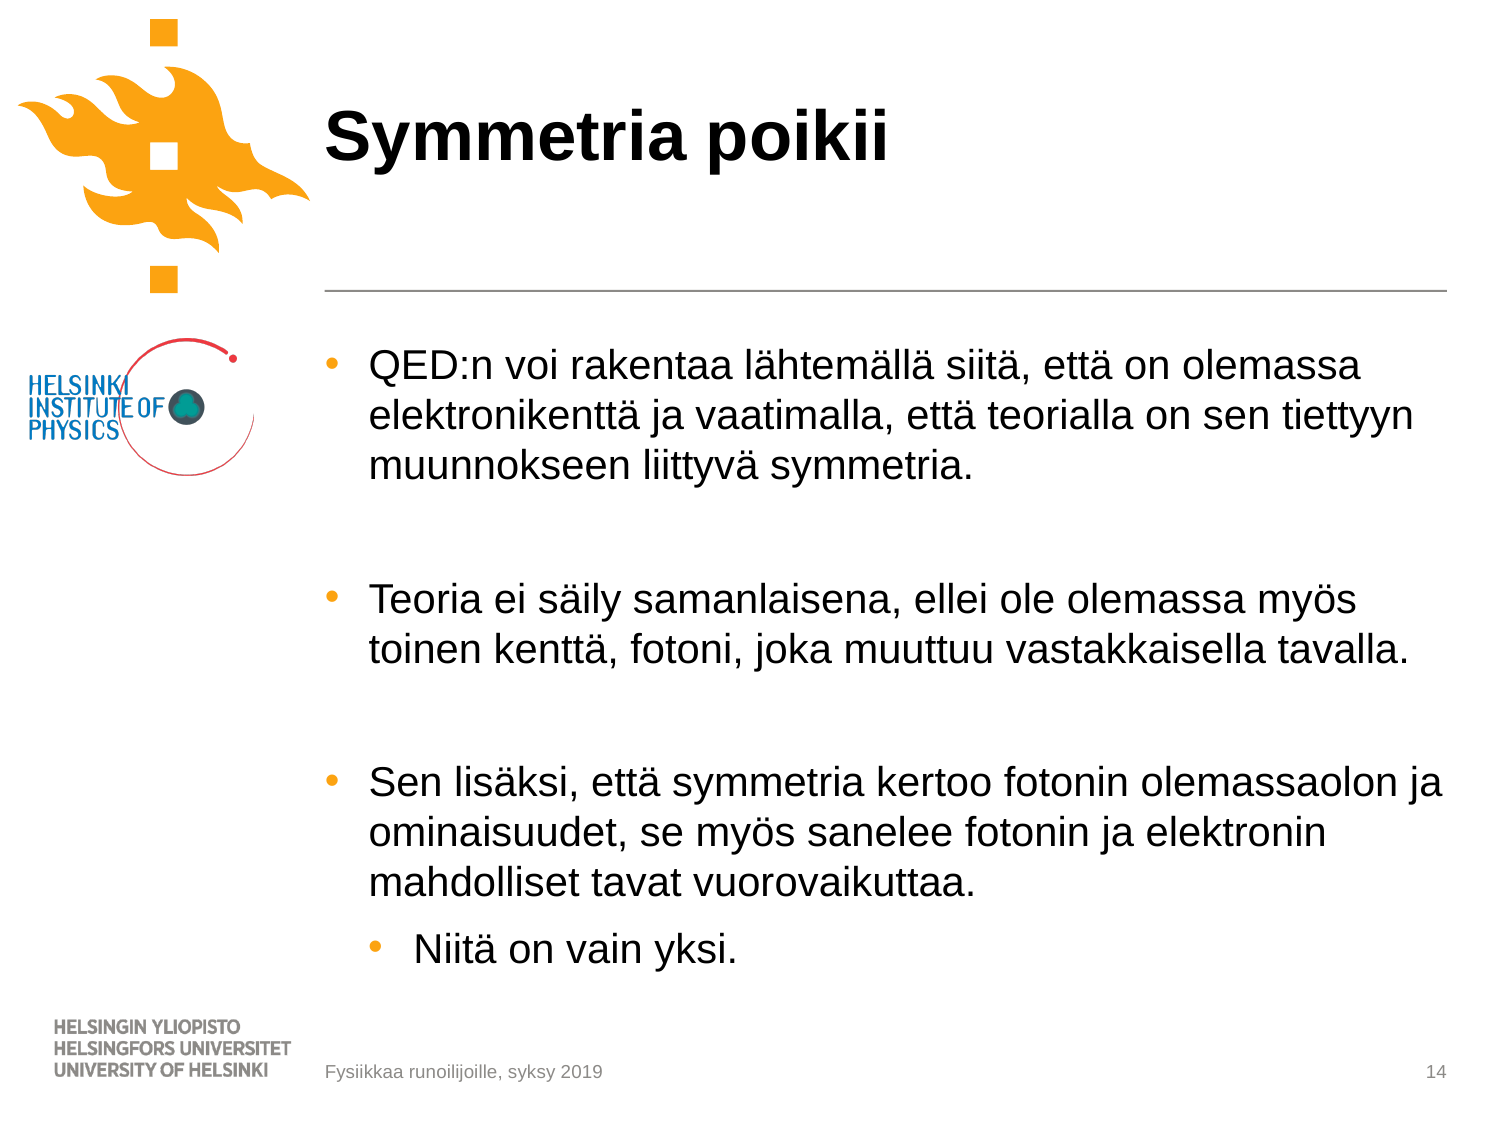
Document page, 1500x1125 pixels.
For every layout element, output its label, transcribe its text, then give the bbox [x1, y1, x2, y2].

slide_number 14 [1376, 1011, 1447, 1083]
footer Fysiikkaa runoilijoille, syksy 2019 [324, 1058, 1069, 1083]
title Symmetria poikii [324, 90, 1447, 279]
list QED:n voi rakentaa lähtemällä siitä, että on olemassa elektronikenttä ja vaatimalla, että teorialla on sen tiettyyn muunnokseen liittyvä symmetria. Teoria ei säily samanlaisena, ellei ole olemassa myös toinen kenttä, fotoni, joka muuttuu vastakkaisella tavalla. Sen lisäksi, että symmetria kertoo fotonin olemassaolon ja ominaisuudet, se myös sanelee fotonin ja elektronin mahdolliset tavat vuorovaikuttaa. Niitä on vain yksi. [324, 338, 1453, 1059]
picture [53, 1017, 292, 1079]
